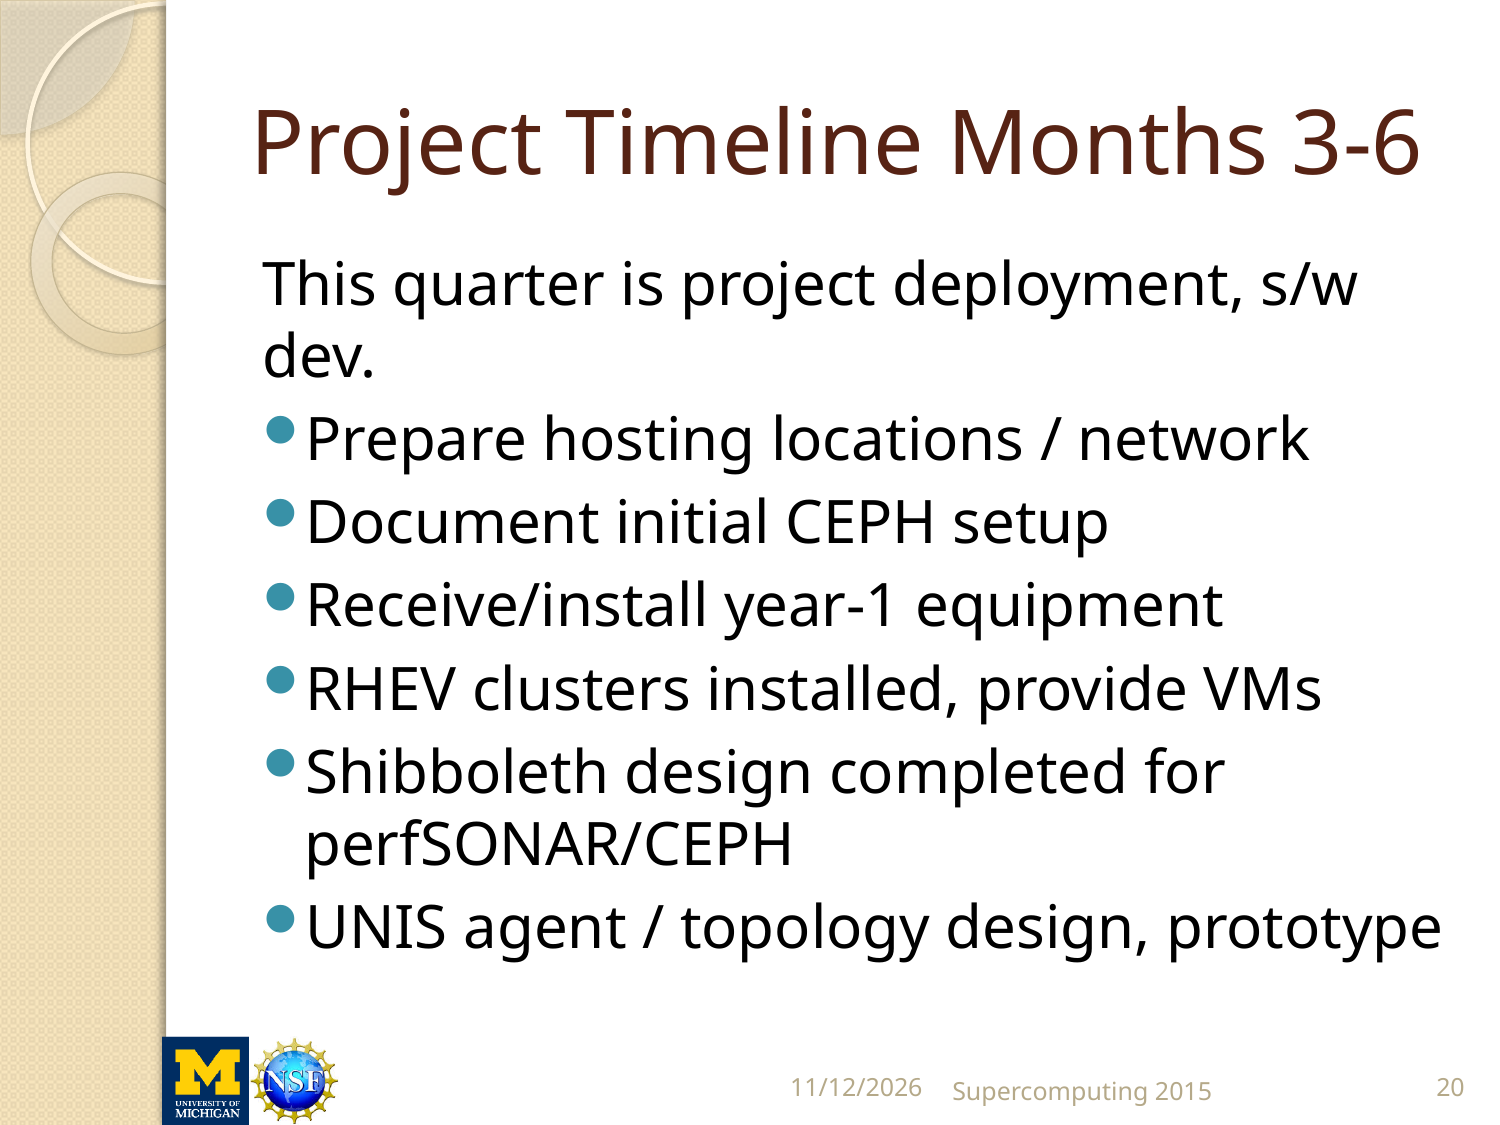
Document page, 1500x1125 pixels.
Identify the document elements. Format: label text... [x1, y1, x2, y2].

picture [162, 1036, 339, 1125]
list This quarter is project deployment, s/w dev. Prepare hosting locations / network Document initial CEPH setup Receive/install year-1 equipment RHEV clusters installed, provide VMs Shibboleth design completed for perfSONAR/CEPH UNIS agent / topology design, prototype [235, 237, 1466, 1025]
footer Supercomputing 2015 [937, 1034, 1413, 1113]
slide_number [587, 1034, 937, 1113]
title Project Timeline Months 3-6 [235, 45, 1466, 233]
slide_number 20 [1413, 1034, 1488, 1113]
